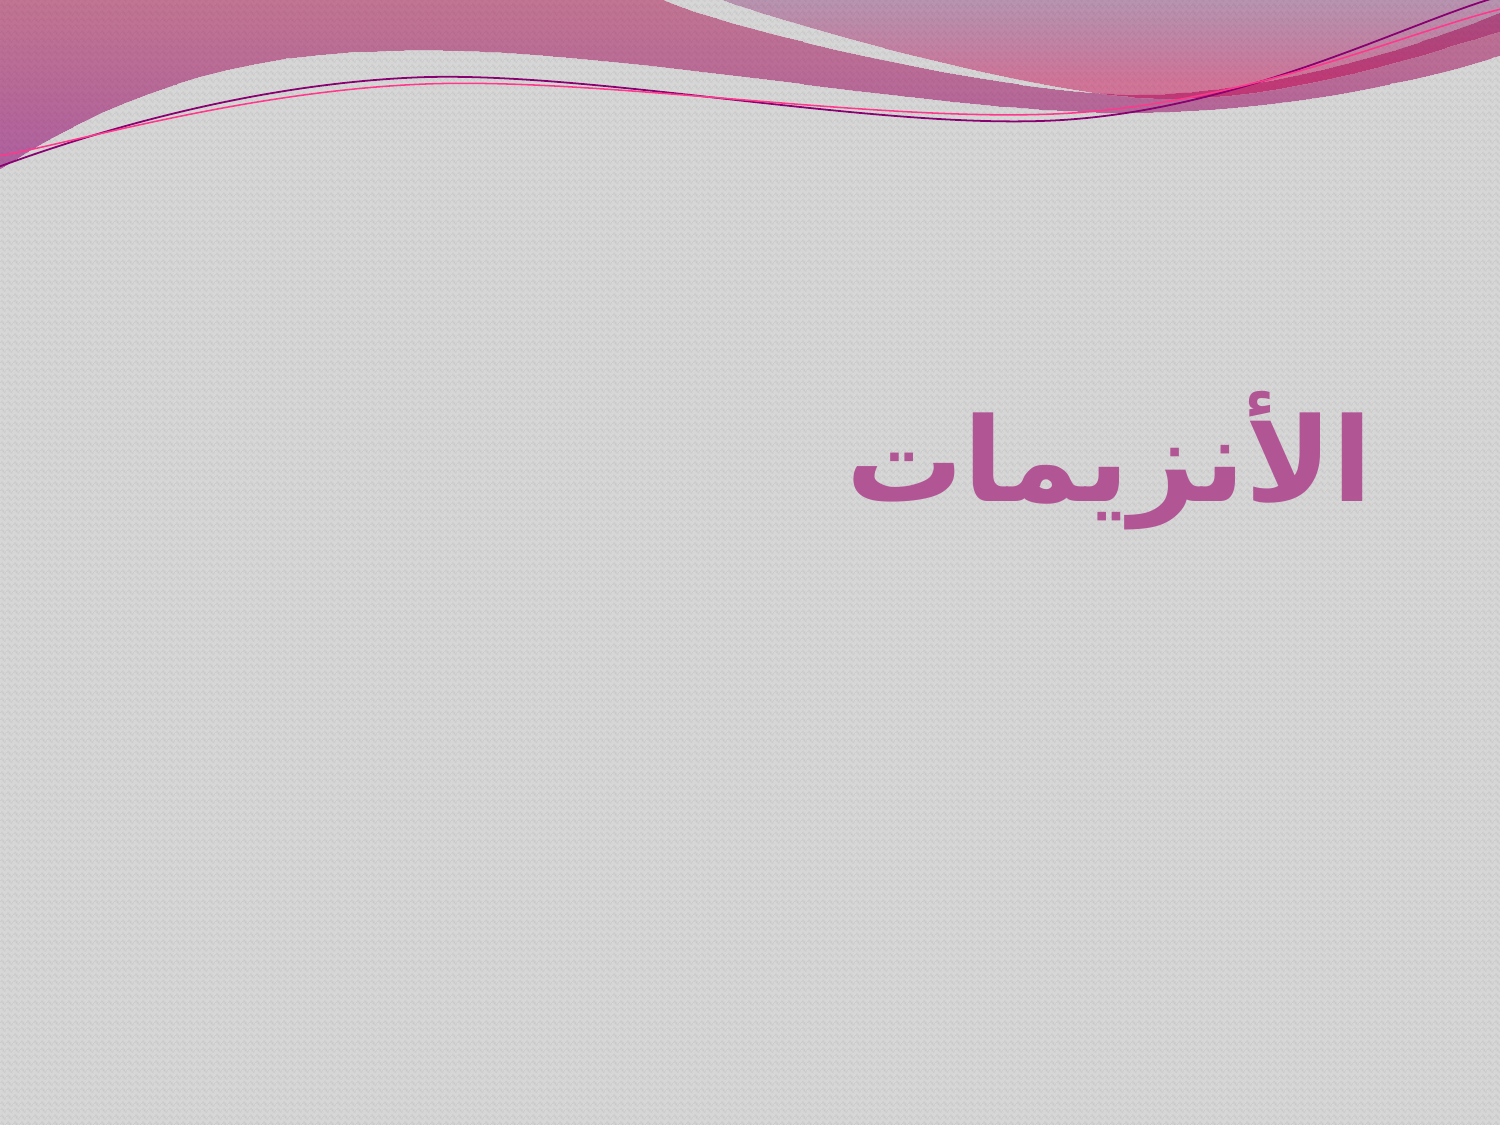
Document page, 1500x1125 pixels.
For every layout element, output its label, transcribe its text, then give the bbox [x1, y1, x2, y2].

title الأنزيمات [87, 224, 1376, 525]
